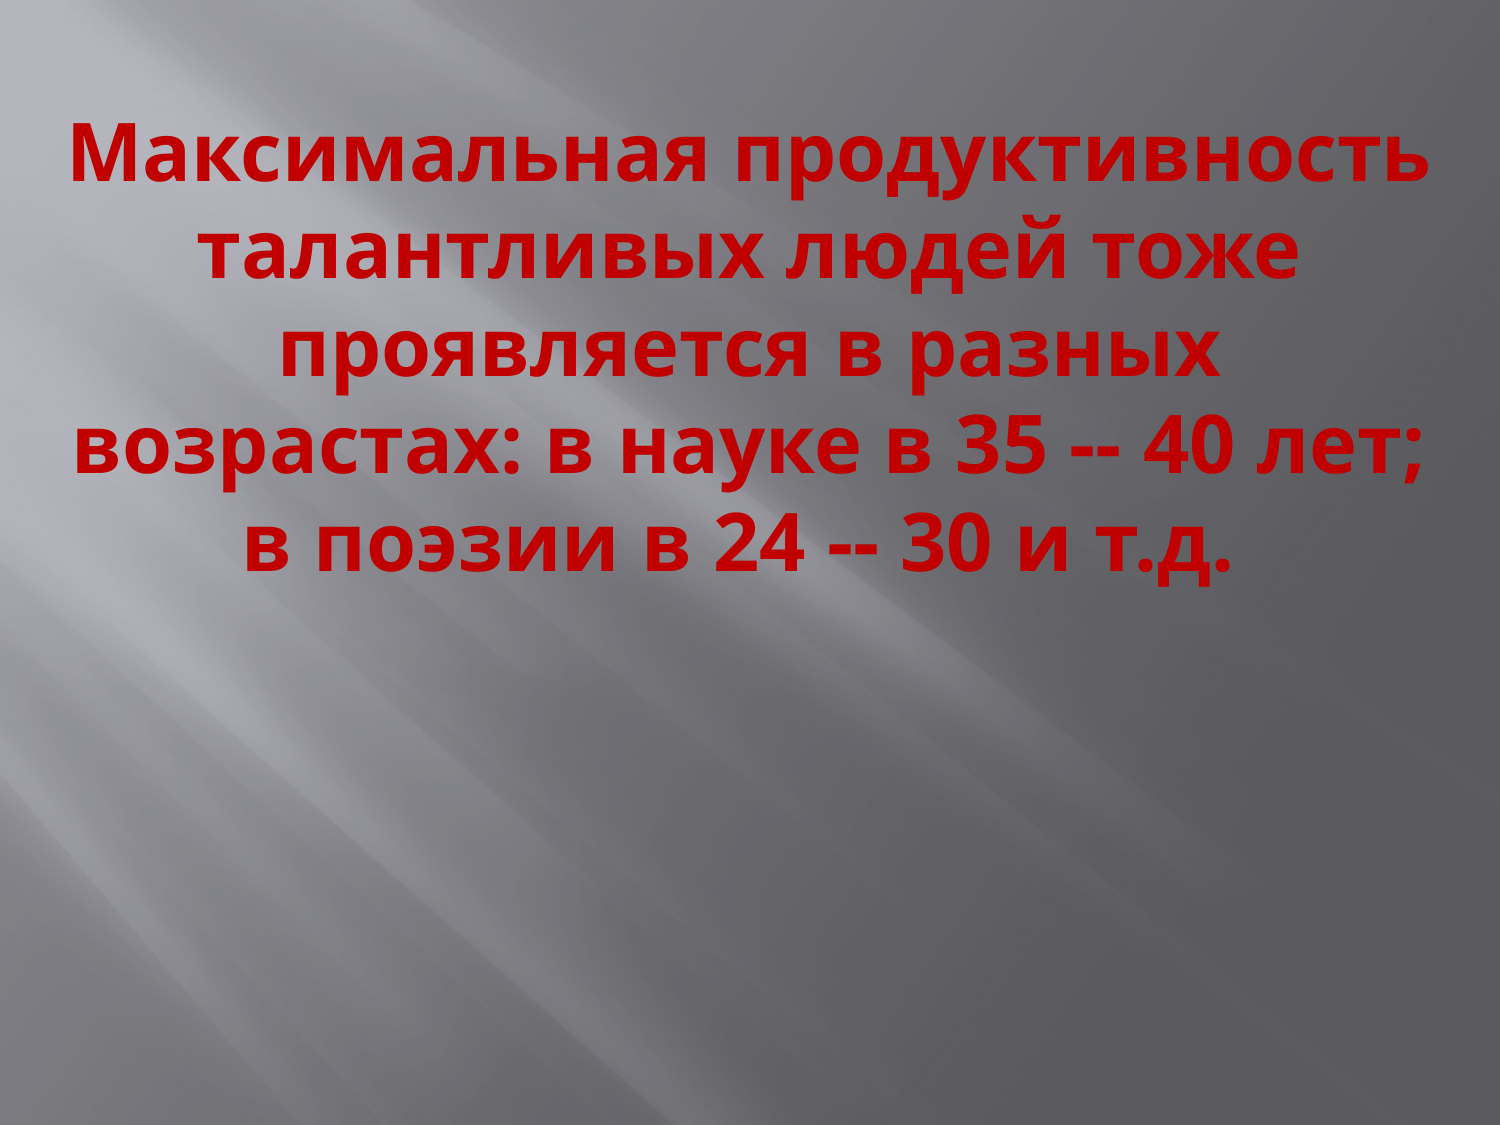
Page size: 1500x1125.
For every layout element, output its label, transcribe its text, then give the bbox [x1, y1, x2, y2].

title Максимальная продуктивность талантливых людей тоже проявляется в разных возрастах: в науке в 35 -- 40 лет; в поэзии в 24 -- 30 и т.д. [41, 45, 1459, 740]
